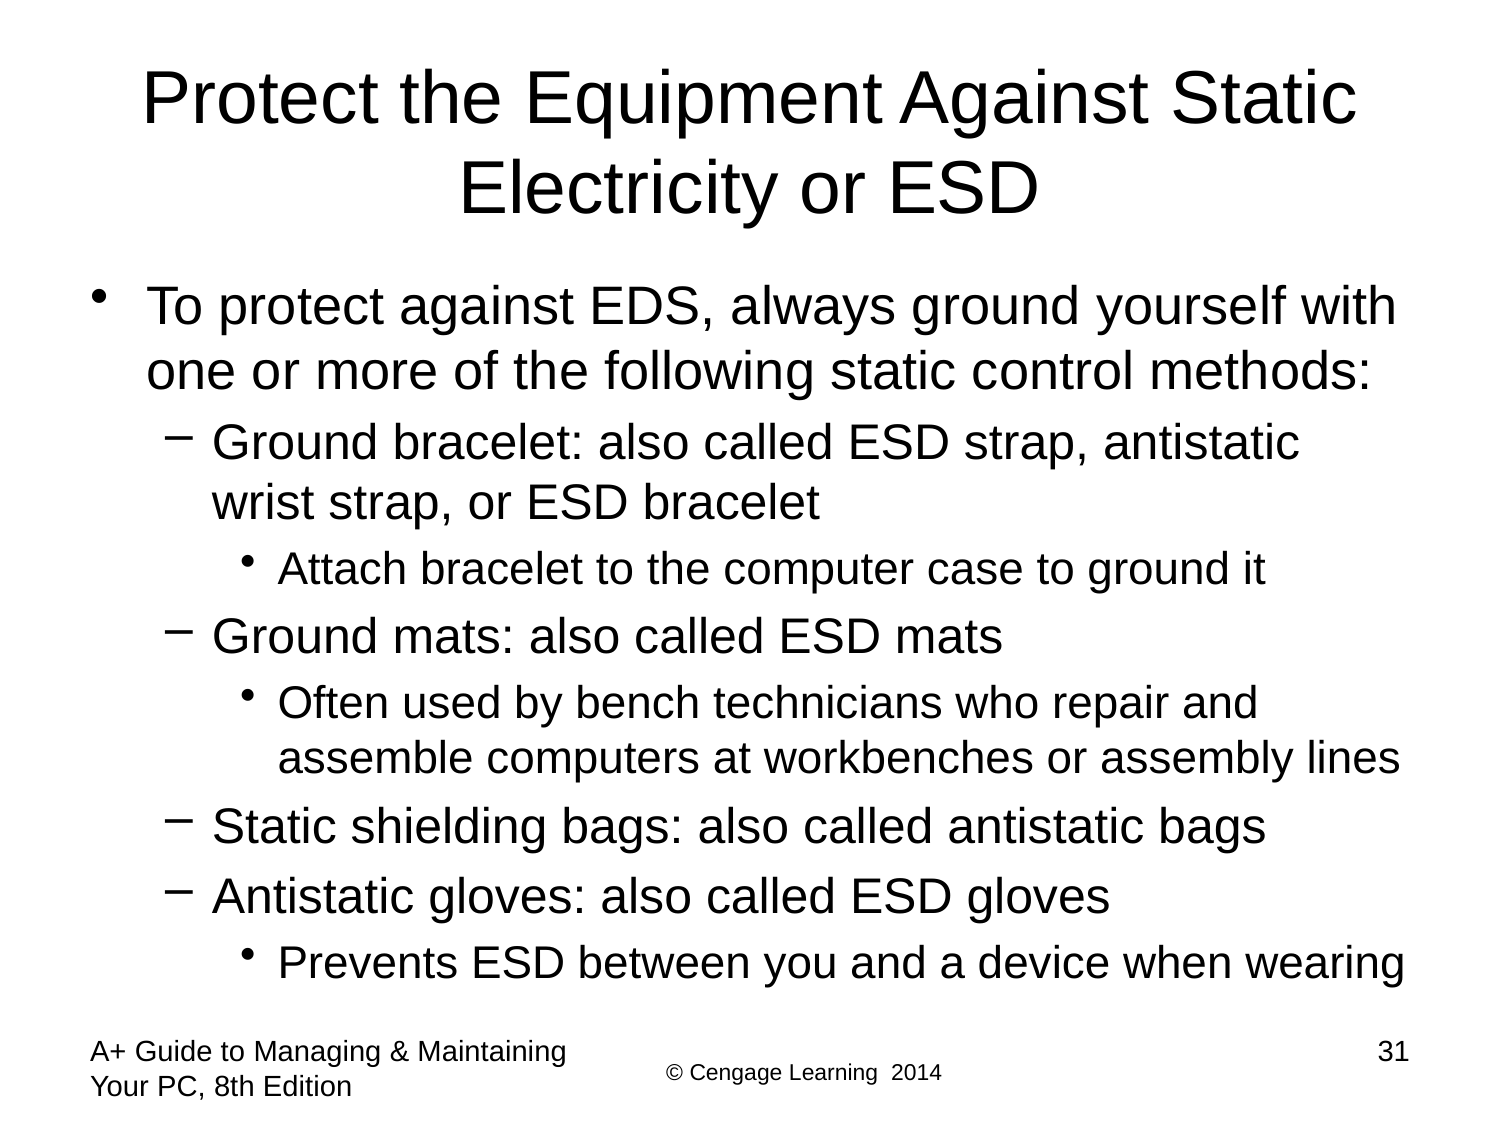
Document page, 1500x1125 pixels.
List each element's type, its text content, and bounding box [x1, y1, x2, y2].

list To protect against EDS, always ground yourself with one or more of the following static control methods: Ground bracelet: also called ESD strap, antistatic wrist strap, or ESD bracelet Attach bracelet to the computer case to ground it Ground mats: also called ESD mats Often used by bench technicians who repair and assemble computers at workbenches or assembly lines Static shielding bags: also called antistatic bags Antistatic gloves: also called ESD gloves Prevents ESD between you and a device when wearing [75, 262, 1425, 1005]
footer A+ Guide to Managing & Maintaining Your PC, 8th Edition [74, 1024, 588, 1103]
slide_number 31 [1074, 1024, 1426, 1103]
title Protect the Equipment Against Static Electricity or ESD [75, 45, 1425, 233]
